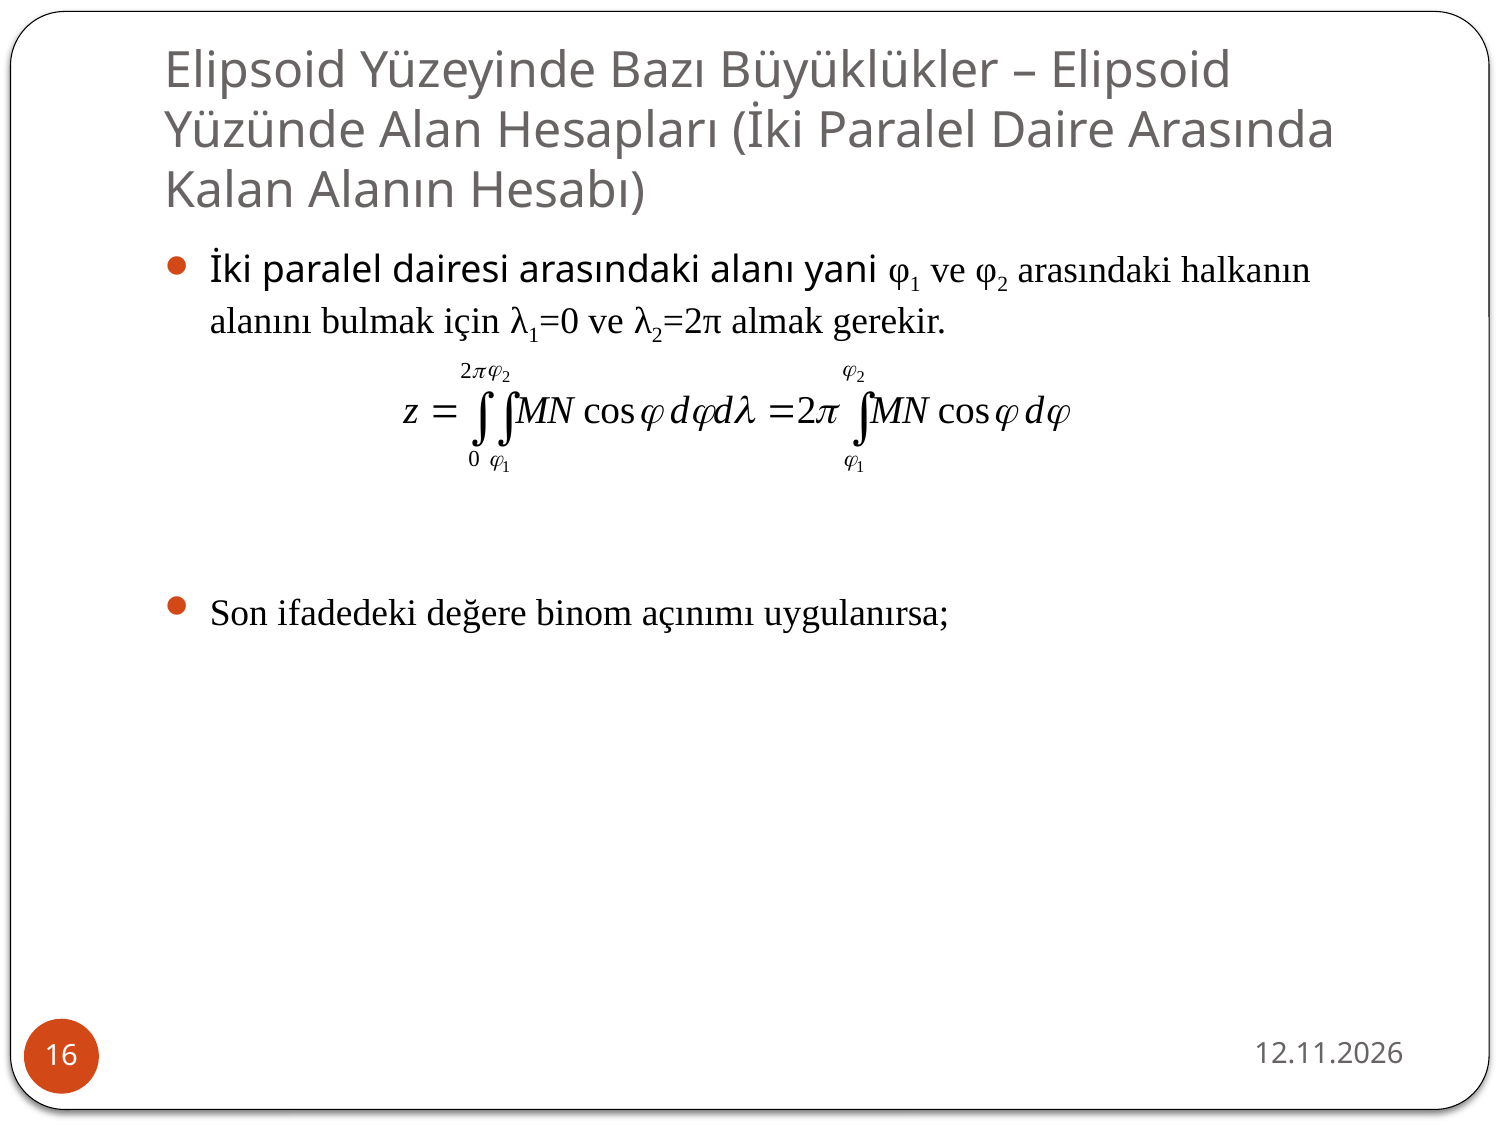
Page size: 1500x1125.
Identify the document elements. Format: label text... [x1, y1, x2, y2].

slide_number 16 [23, 1018, 99, 1094]
title Elipsoid Yüzeyinde Bazı Büyüklükler – Elipsoid Yüzünde Alan Hesapları (İki Paralel Daire Arasında Kalan Alanın Hesabı) [150, 45, 1425, 233]
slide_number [1012, 1015, 1419, 1094]
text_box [395, 349, 1079, 541]
